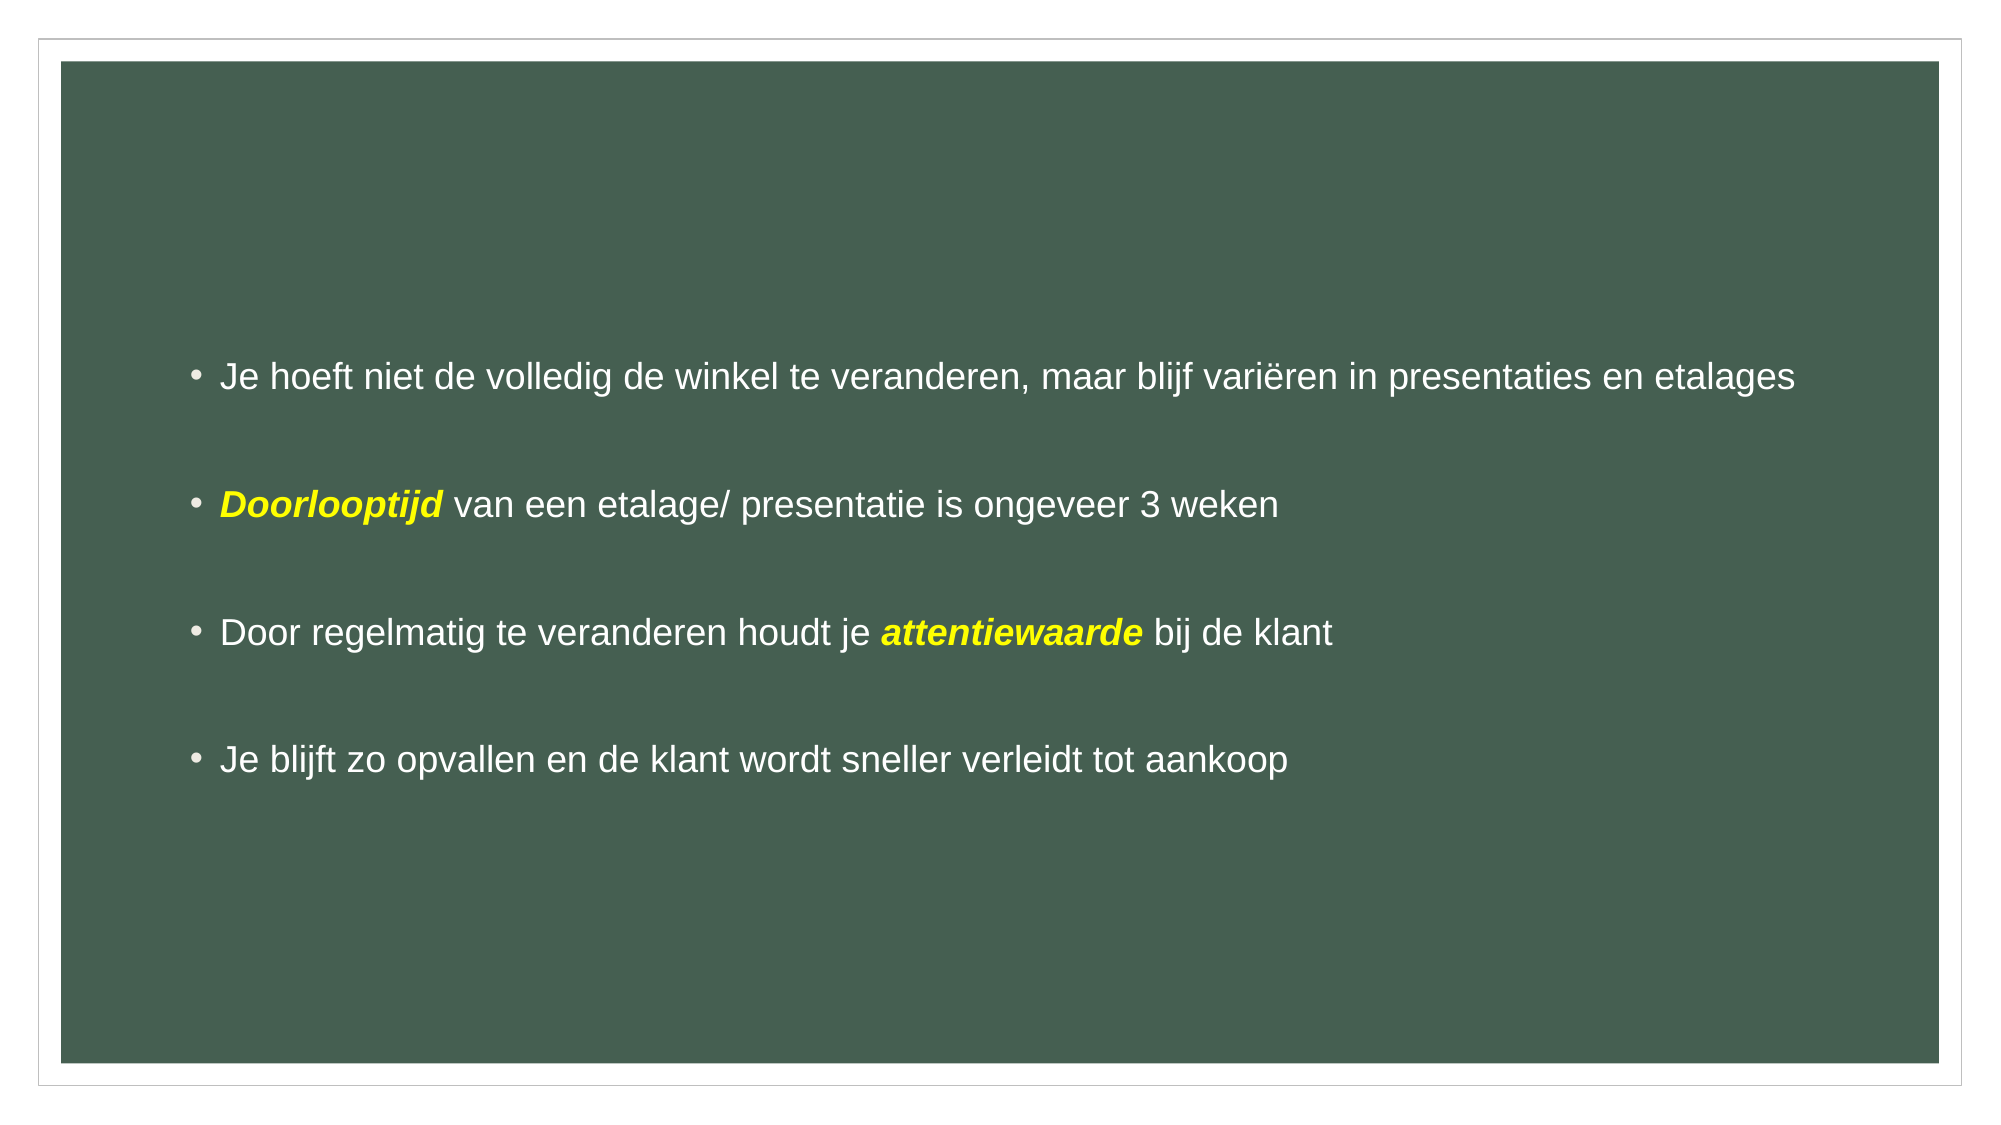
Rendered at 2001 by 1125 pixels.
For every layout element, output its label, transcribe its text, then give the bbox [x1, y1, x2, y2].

list Je hoeft niet de volledig de winkel te veranderen, maar blijf variëren in presentaties en etalages Doorlooptijd van een etalage/ presentatie is ongeveer 3 weken Door regelmatig te veranderen houdt je attentiewaarde bij de klant Je blijft zo opvallen en de klant wordt sneller verleidt tot aankoop [174, 345, 1825, 990]
